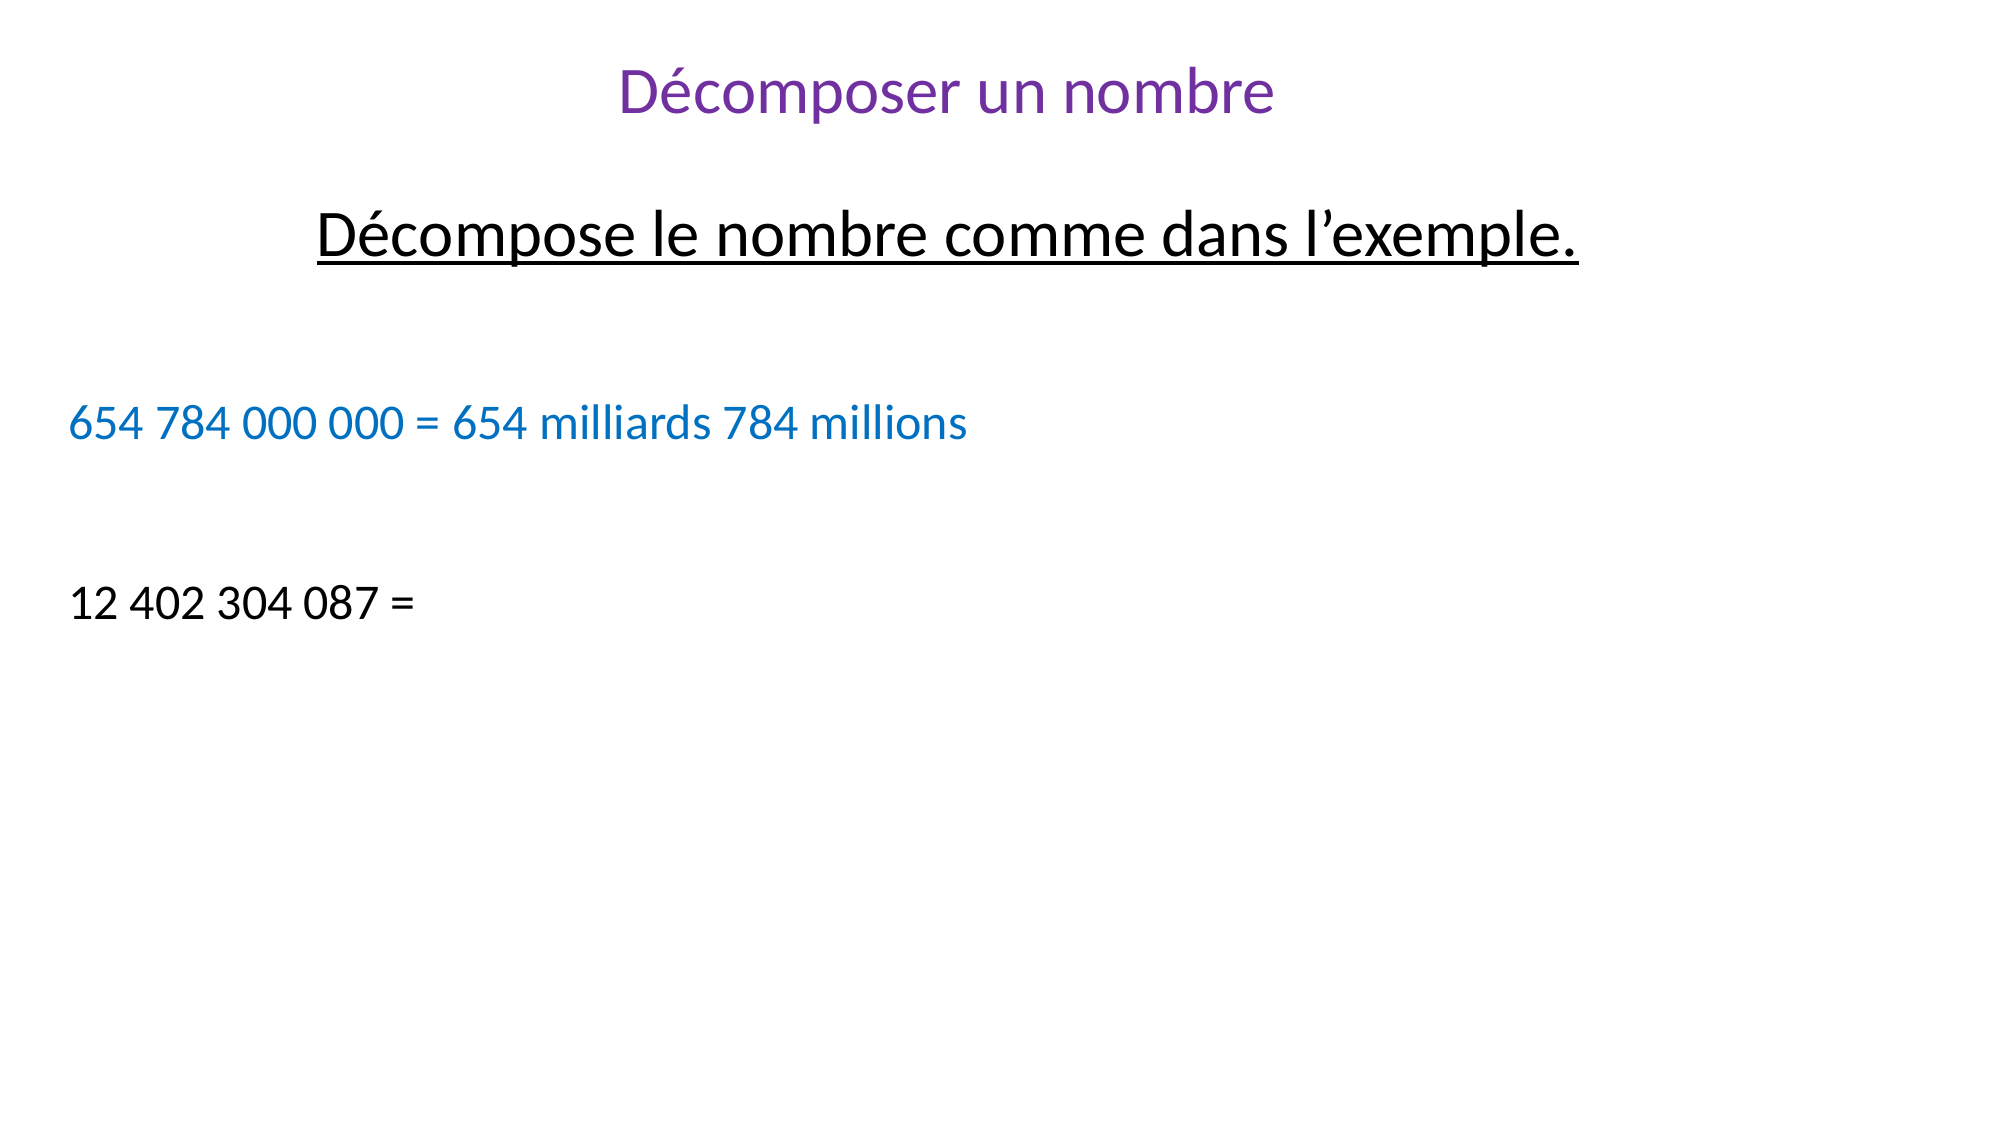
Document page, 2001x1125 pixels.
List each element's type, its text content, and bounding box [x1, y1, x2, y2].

text_box 12 402 304 087 = [53, 562, 1947, 638]
text_box Décomposer un nombre [604, 39, 1292, 135]
text_box Décompose le nombre comme dans l’exemple. [129, 182, 1766, 277]
text_box 654 784 000 000 = 654 milliards 784 millions [53, 382, 1947, 457]
